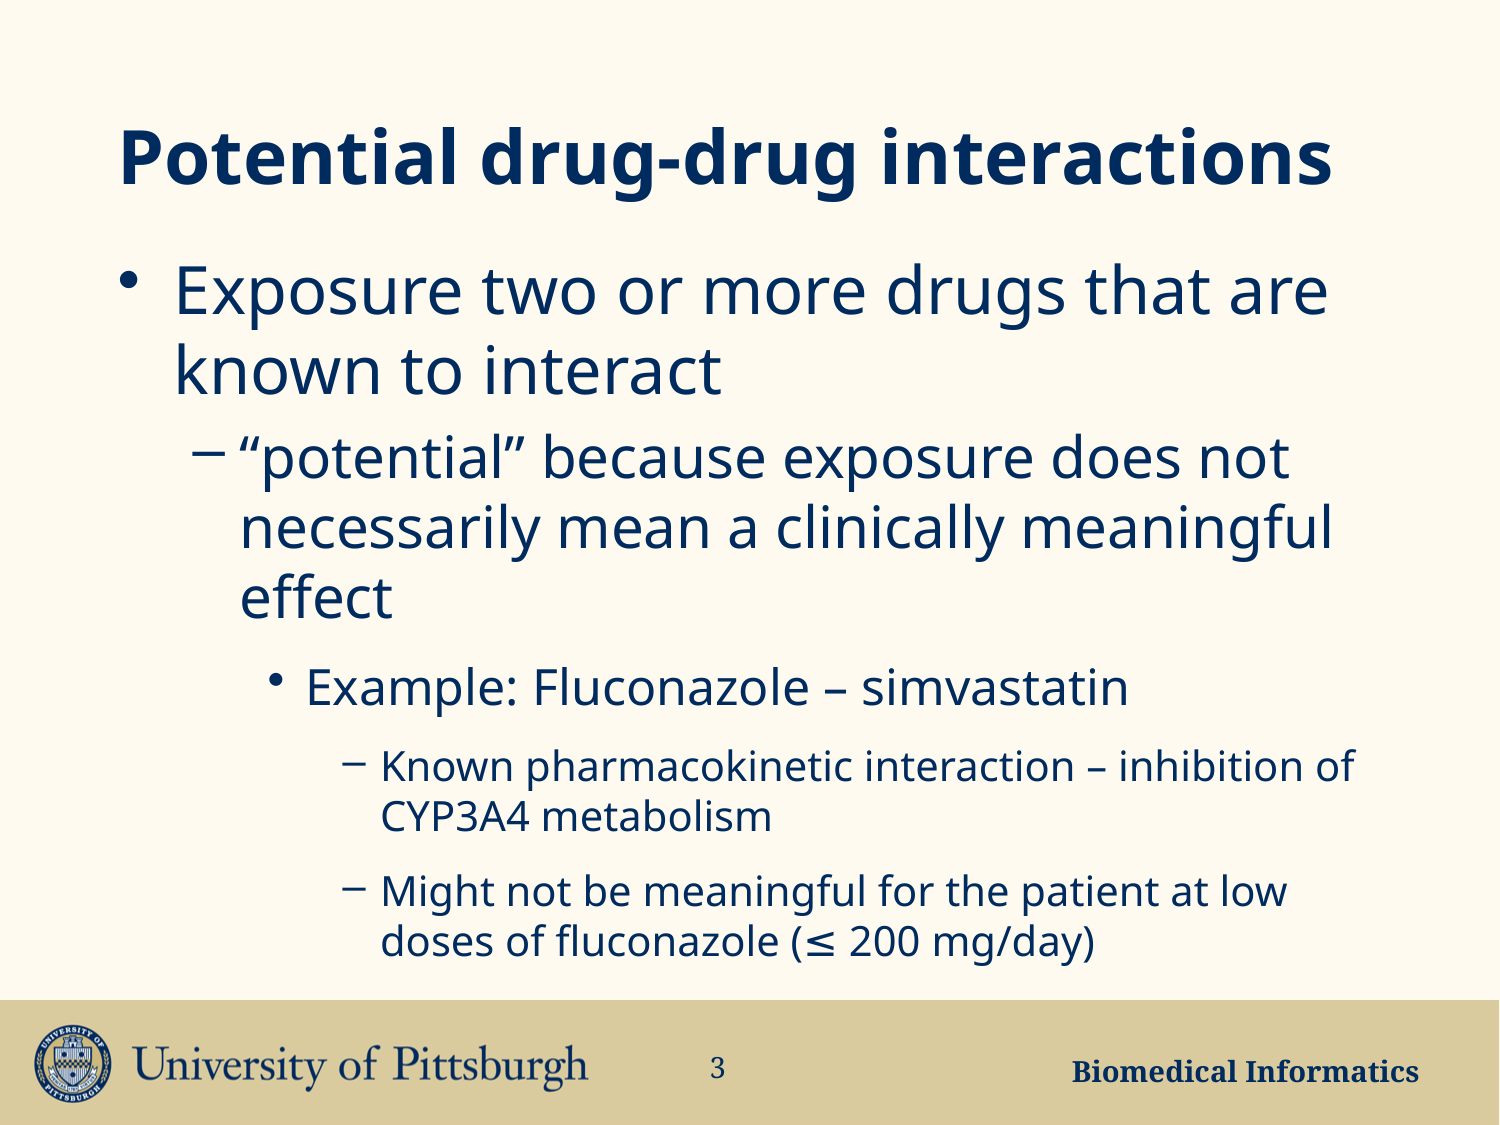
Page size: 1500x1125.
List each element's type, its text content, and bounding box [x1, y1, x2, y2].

picture [0, 1000, 1499, 1125]
title Potential drug-drug interactions [102, 85, 1403, 224]
list Exposure two or more drugs that are known to interact “potential” because exposure does not necessarily mean a clinically meaningful effect Example: Fluconazole – simvastatin Known pharmacokinetic interaction – inhibition of CYP3A4 metabolism Might not be meaningful for the patient at low doses of fluconazole (≤ 200 mg/day) [102, 240, 1403, 997]
